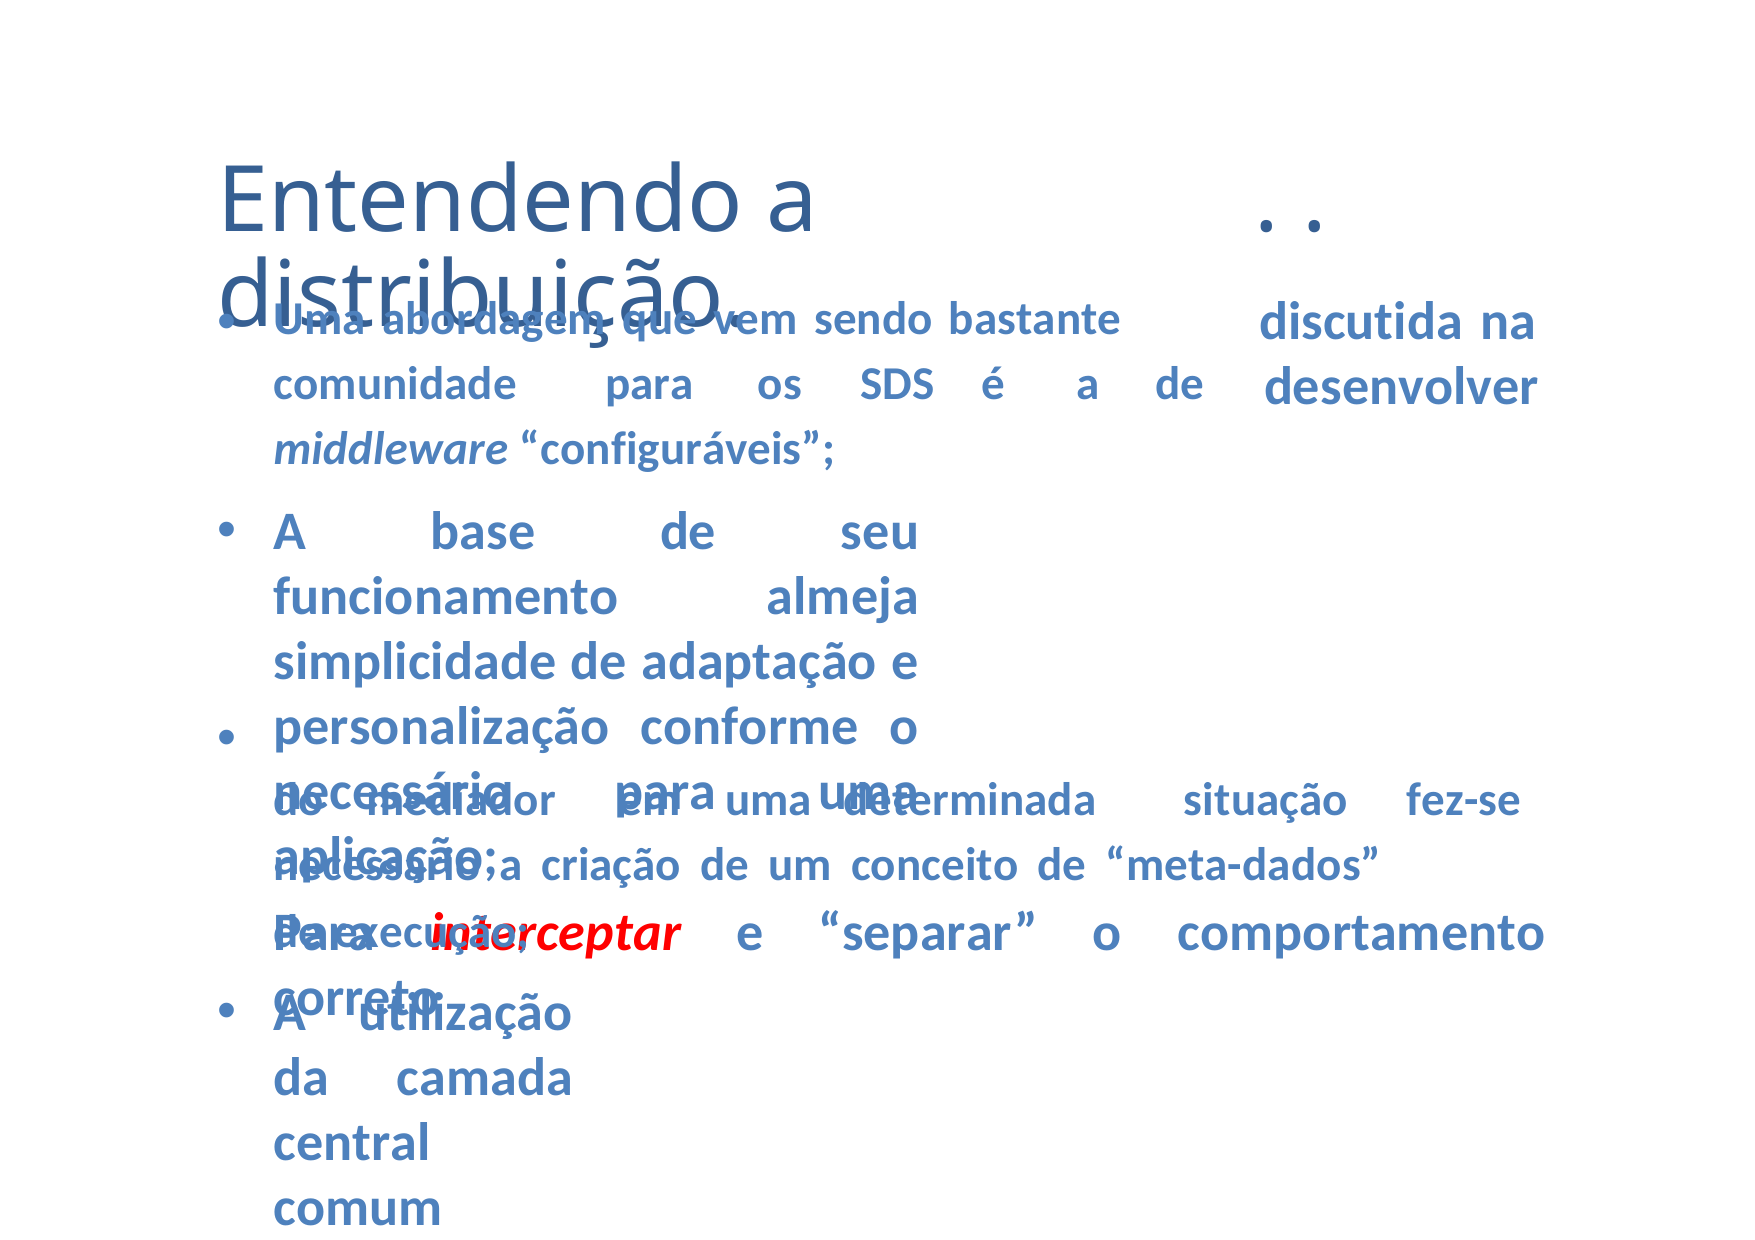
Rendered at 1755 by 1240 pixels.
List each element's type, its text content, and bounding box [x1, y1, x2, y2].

text_box uma determinada [722, 777, 1160, 836]
text_box para [602, 361, 716, 420]
text_box • [215, 981, 247, 1041]
text_box mediador [364, 777, 595, 836]
text_box do [271, 777, 342, 836]
text_box • [215, 708, 247, 768]
text_box necessário a criação de um conceito de “meta-dados” de execução; A utilização da camada central comum neste caso fica ao caso do conjunto de requisitos descrito de acordo com as características da aplicação; [271, 842, 1548, 1174]
text_box Entendendo a distribuição. [215, 153, 1248, 250]
text_box SDS é [858, 361, 1036, 420]
text_box em [616, 777, 701, 836]
text_box . . discutida na desenvolver [1252, 153, 1548, 420]
text_box a [1074, 361, 1114, 420]
text_box de [1153, 361, 1223, 420]
text_box • [215, 292, 247, 352]
text_box middleware “configuráveis”; A base de seu funcionamento almeja simplicidade de adaptação e personalização conforme o necessário para uma aplicação; Para interceptar e “separar” o comportamento correto [271, 426, 1548, 771]
text_box • [215, 500, 247, 560]
text_box Uma abordagem que vem sendo bastante [271, 296, 1252, 355]
text_box os [755, 361, 819, 420]
text_box comunidade [271, 361, 564, 420]
text_box fez-se [1404, 777, 1548, 836]
text_box situação [1181, 777, 1383, 836]
